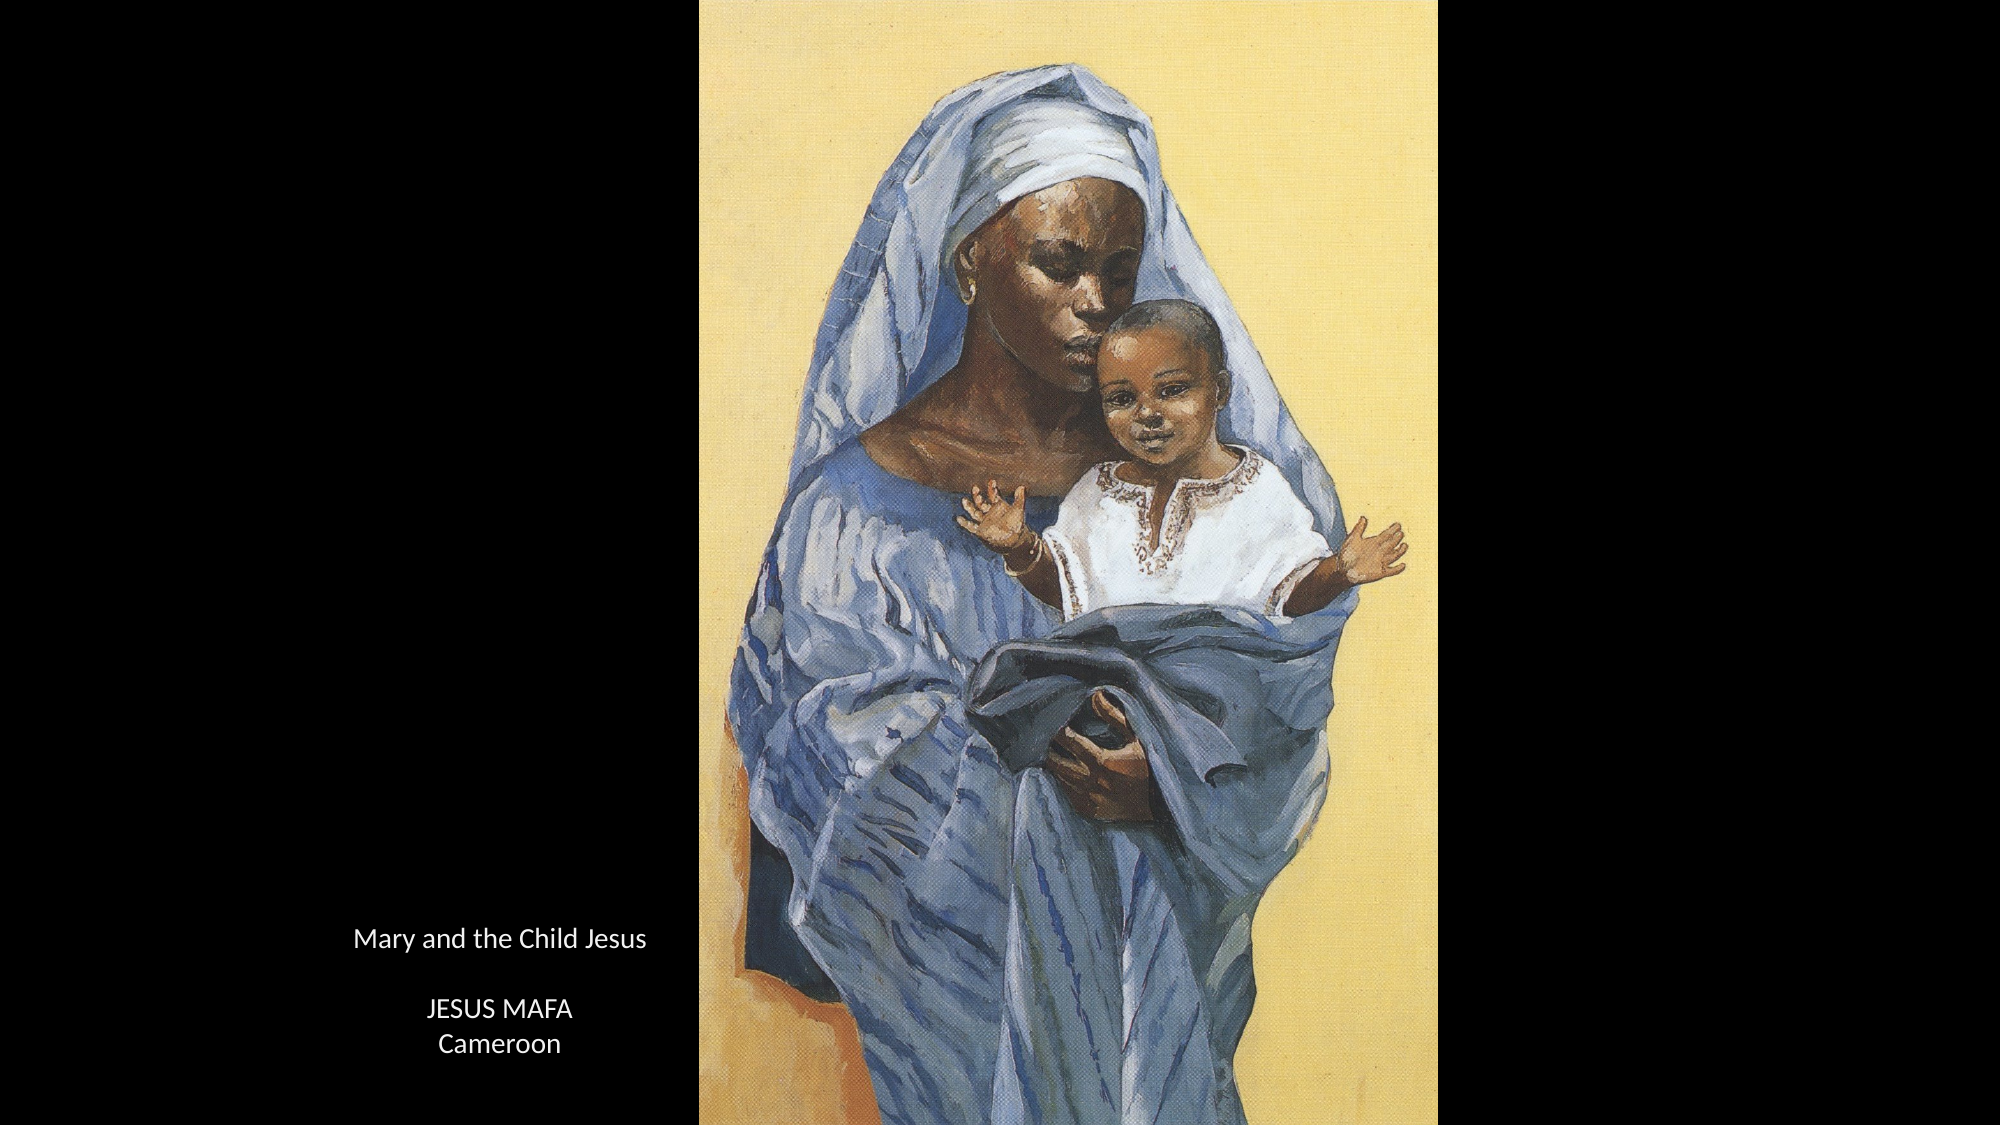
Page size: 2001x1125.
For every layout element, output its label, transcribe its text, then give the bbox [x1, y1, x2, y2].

picture [699, 0, 1438, 1125]
text_box Mary and the Child Jesus JESUS MAFA Cameroon [337, 912, 663, 1068]
